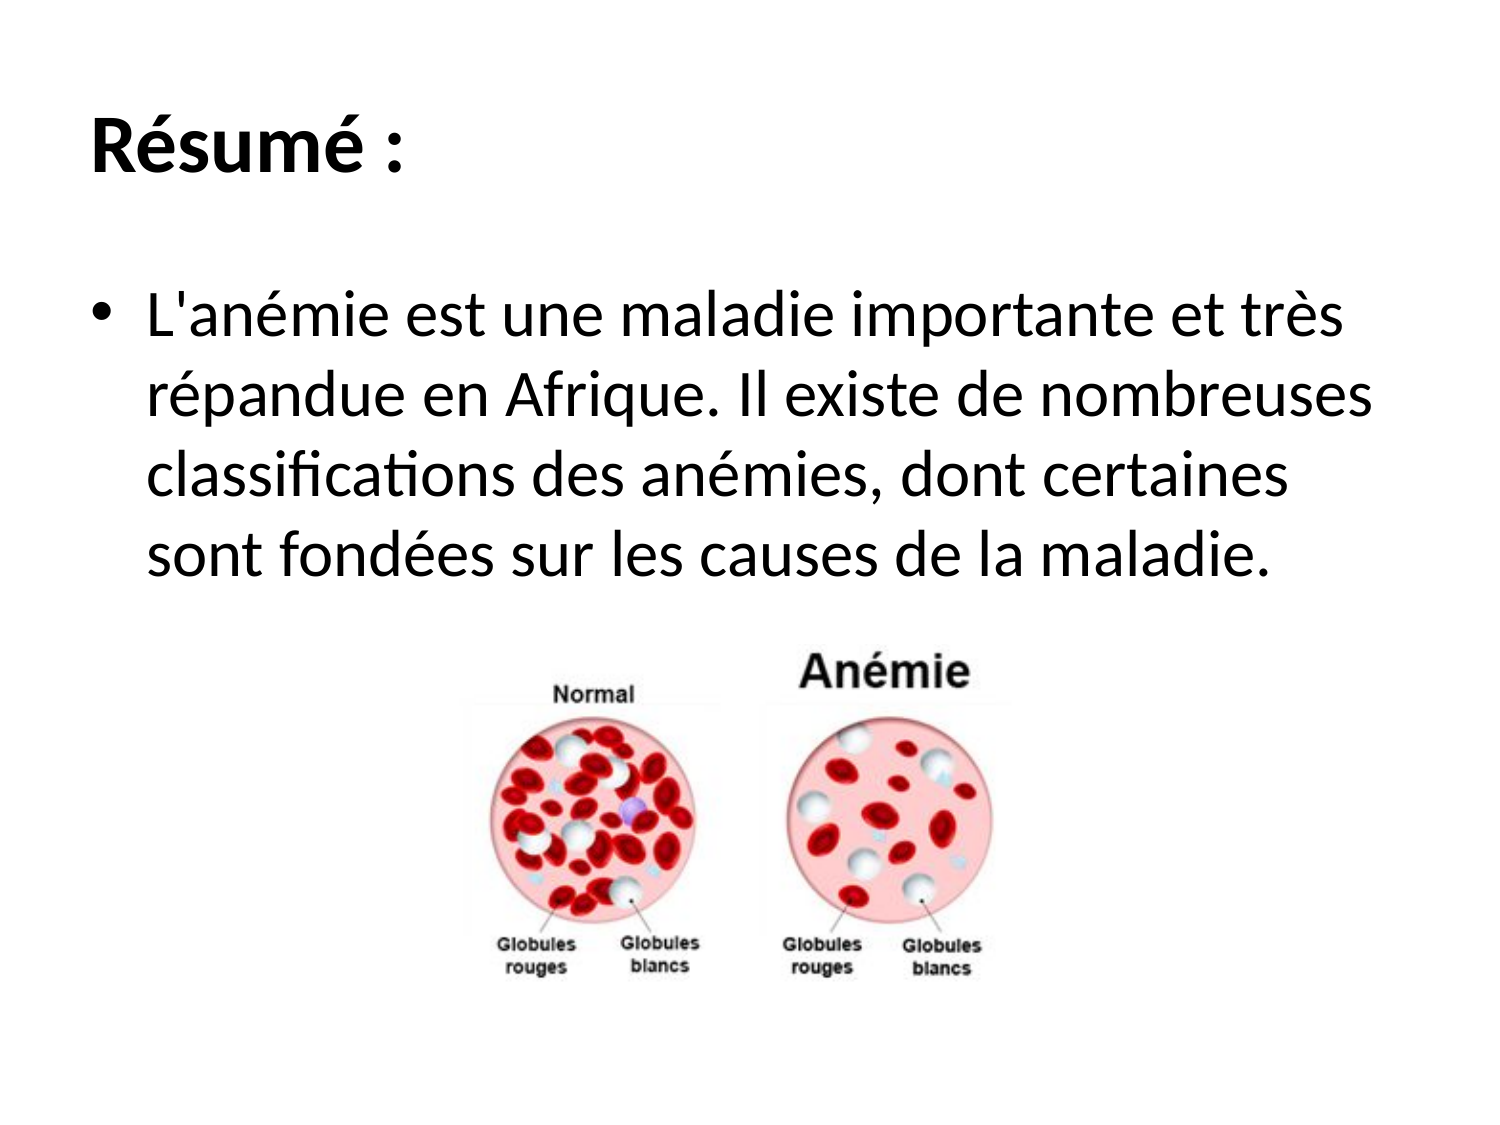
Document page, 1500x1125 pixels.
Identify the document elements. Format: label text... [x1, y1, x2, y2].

picture [445, 644, 1039, 1003]
title Résumé : [75, 45, 1425, 233]
list L'anémie est une maladie importante et très répandue en Afrique. Il existe de nombreuses classifications des anémies, dont certaines sont fondées sur les causes de la maladie. [75, 262, 1425, 1005]
